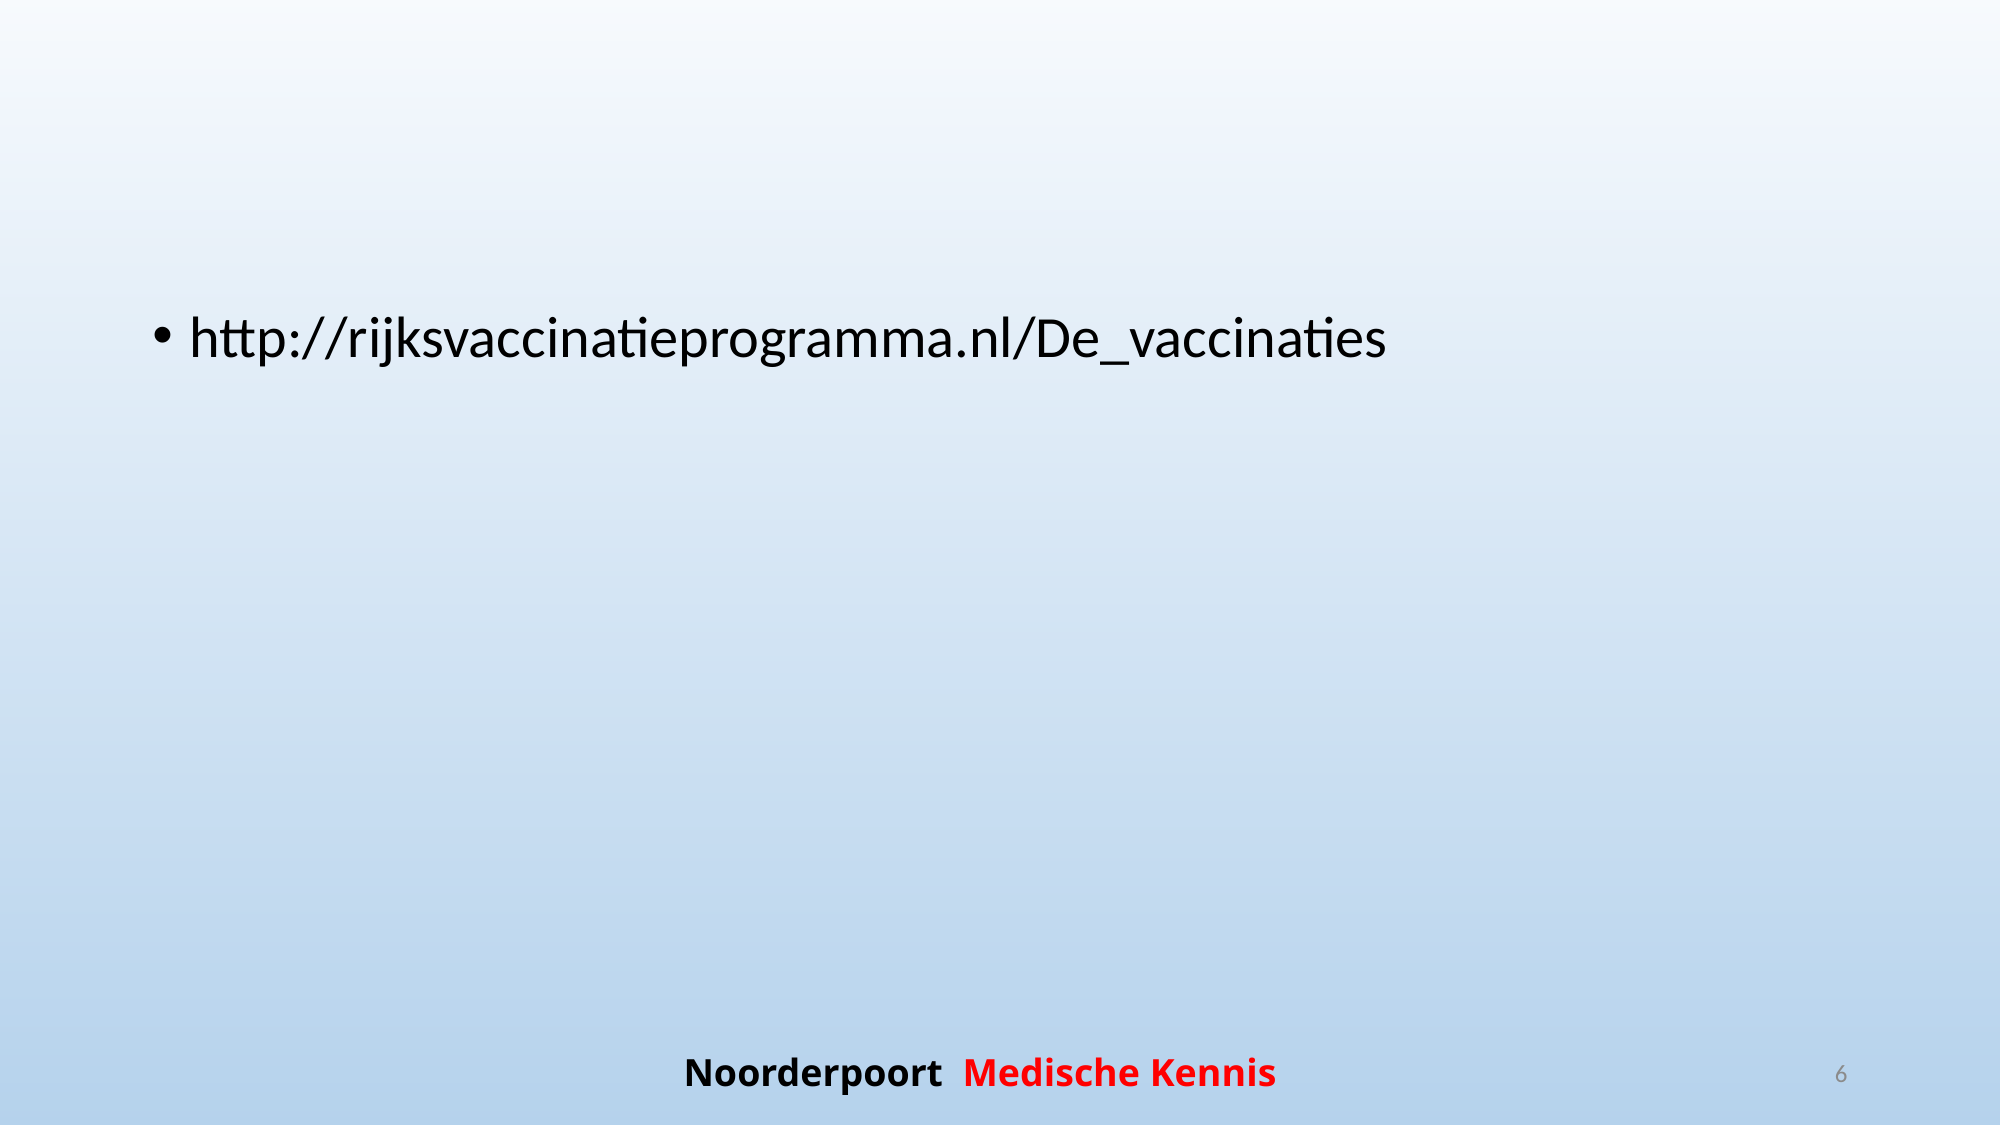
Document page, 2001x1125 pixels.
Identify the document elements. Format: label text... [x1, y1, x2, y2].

list http://rijksvaccinatieprogramma.nl/De_vaccinaties [137, 299, 1863, 1014]
text_box Noorderpoort Medische Kennis [668, 1041, 1332, 1102]
slide_number 6 [1412, 1042, 1863, 1103]
